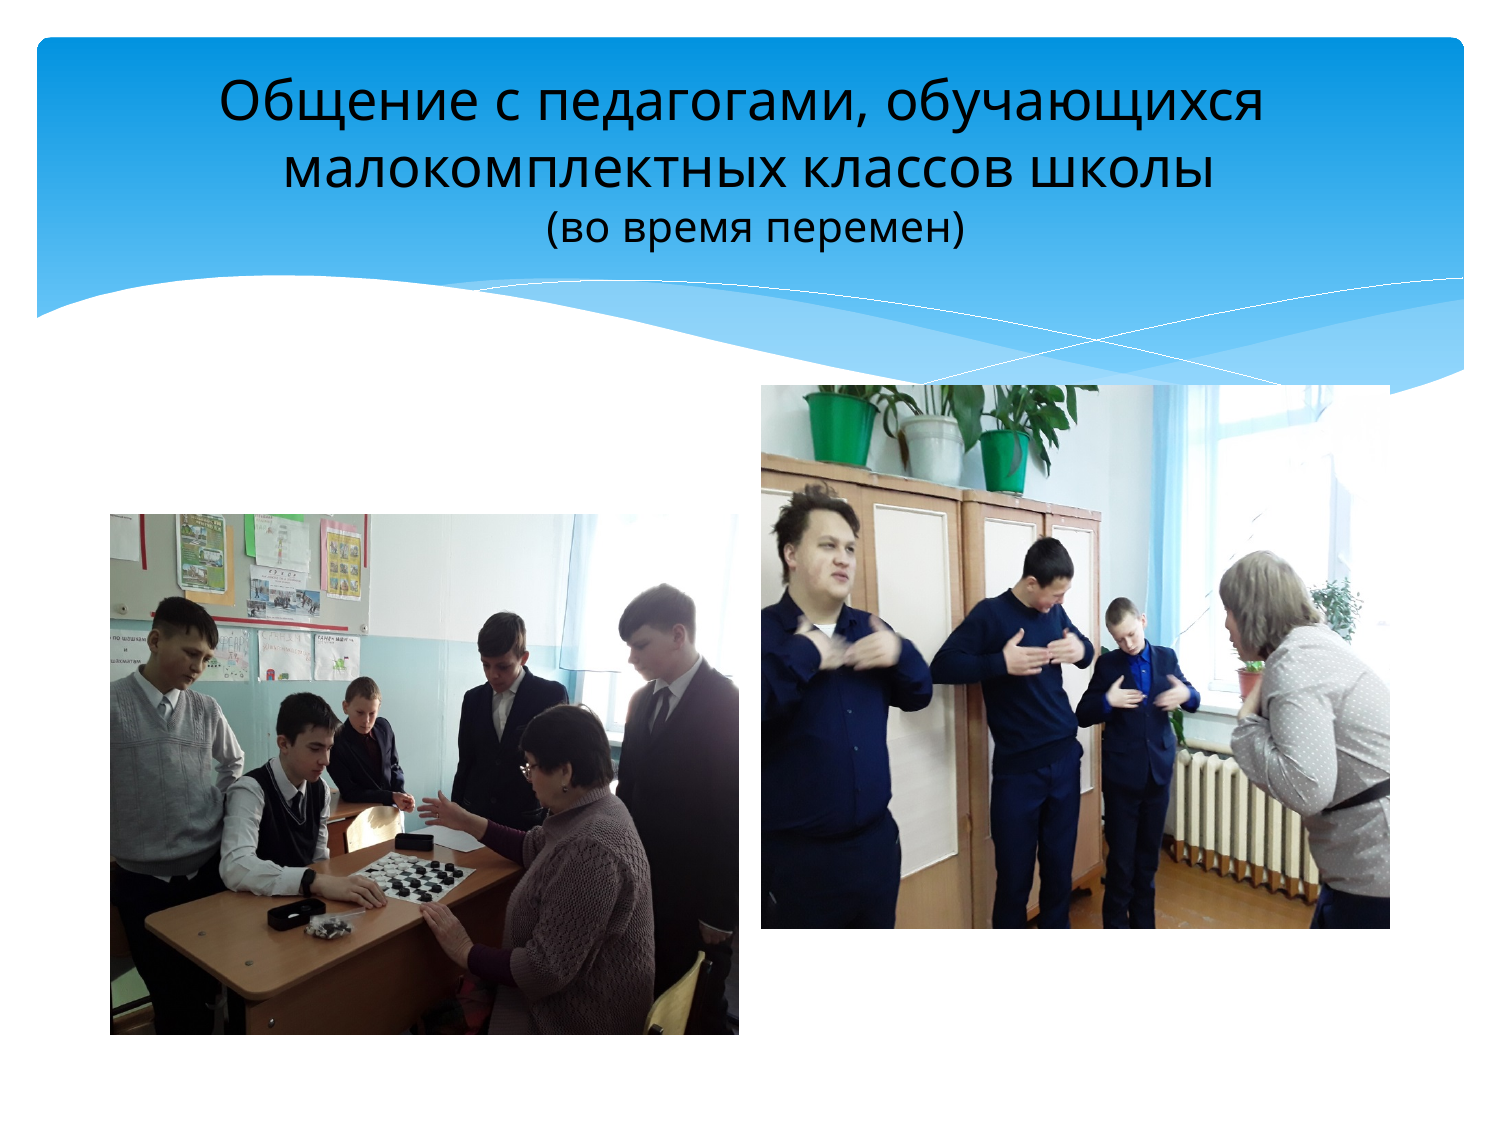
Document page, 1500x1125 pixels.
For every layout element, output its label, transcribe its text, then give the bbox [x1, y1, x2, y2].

title Общение с педагогами, обучающихся малокомплектных классов школы (во время перемен) [75, 55, 1425, 261]
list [110, 514, 739, 1036]
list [761, 385, 1390, 929]
